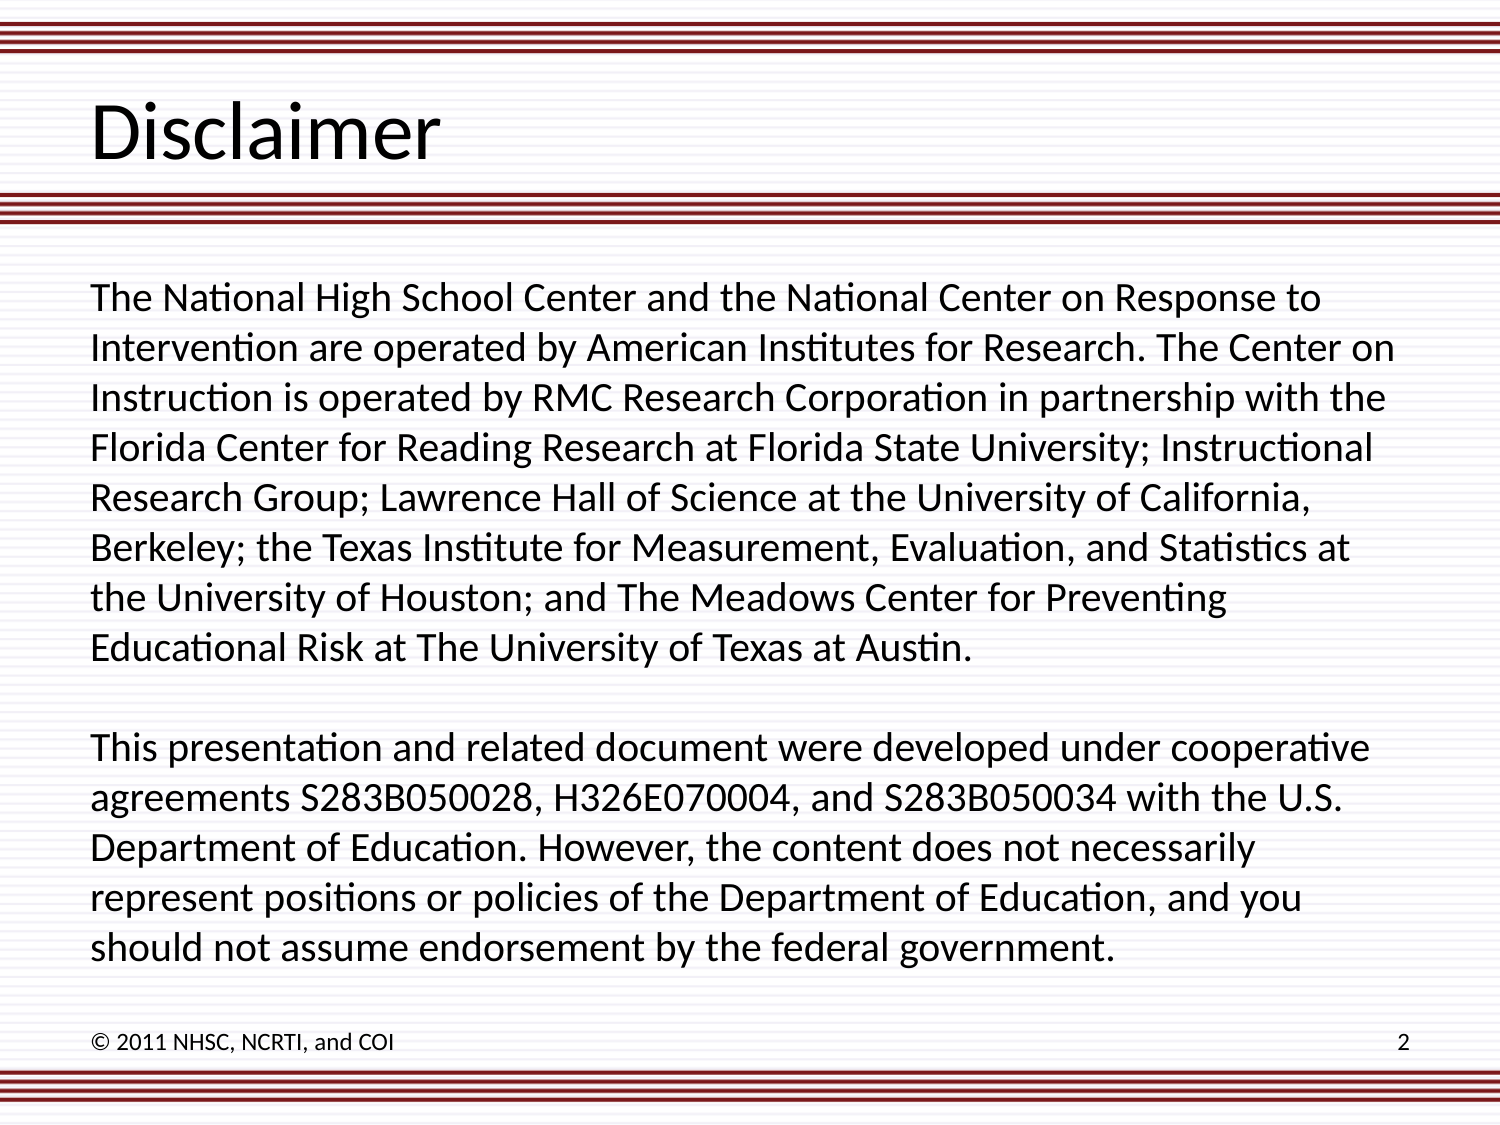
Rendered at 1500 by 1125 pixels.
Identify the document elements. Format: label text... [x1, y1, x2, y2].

title Disclaimer [74, 44, 1426, 209]
list The National High School Center and the National Center on Response to Intervention are operated by American Institutes for Research. The Center on Instruction is operated by RMC Research Corporation in partnership with the Florida Center for Reading Research at Florida State University; Instructional Research Group; Lawrence Hall of Science at the University of California, Berkeley; the Texas Institute for Measurement, Evaluation, and Statistics at the University of Houston; and The Meadows Center for Preventing Educational Risk at The University of Texas at Austin. This presentation and related document were developed under cooperative agreements S283B050028, H326E070004, and S283B050034 with the U.S. Department of Education. However, the content does not necessarily represent positions or policies of the Department of Education, and you should not assume endorsement by the federal government. [74, 262, 1426, 1006]
picture [0, 0, 1500, 1125]
footer © 2011 NHSC, NCRTI, and COI [75, 1010, 550, 1071]
slide_number 2 [1074, 1010, 1425, 1071]
